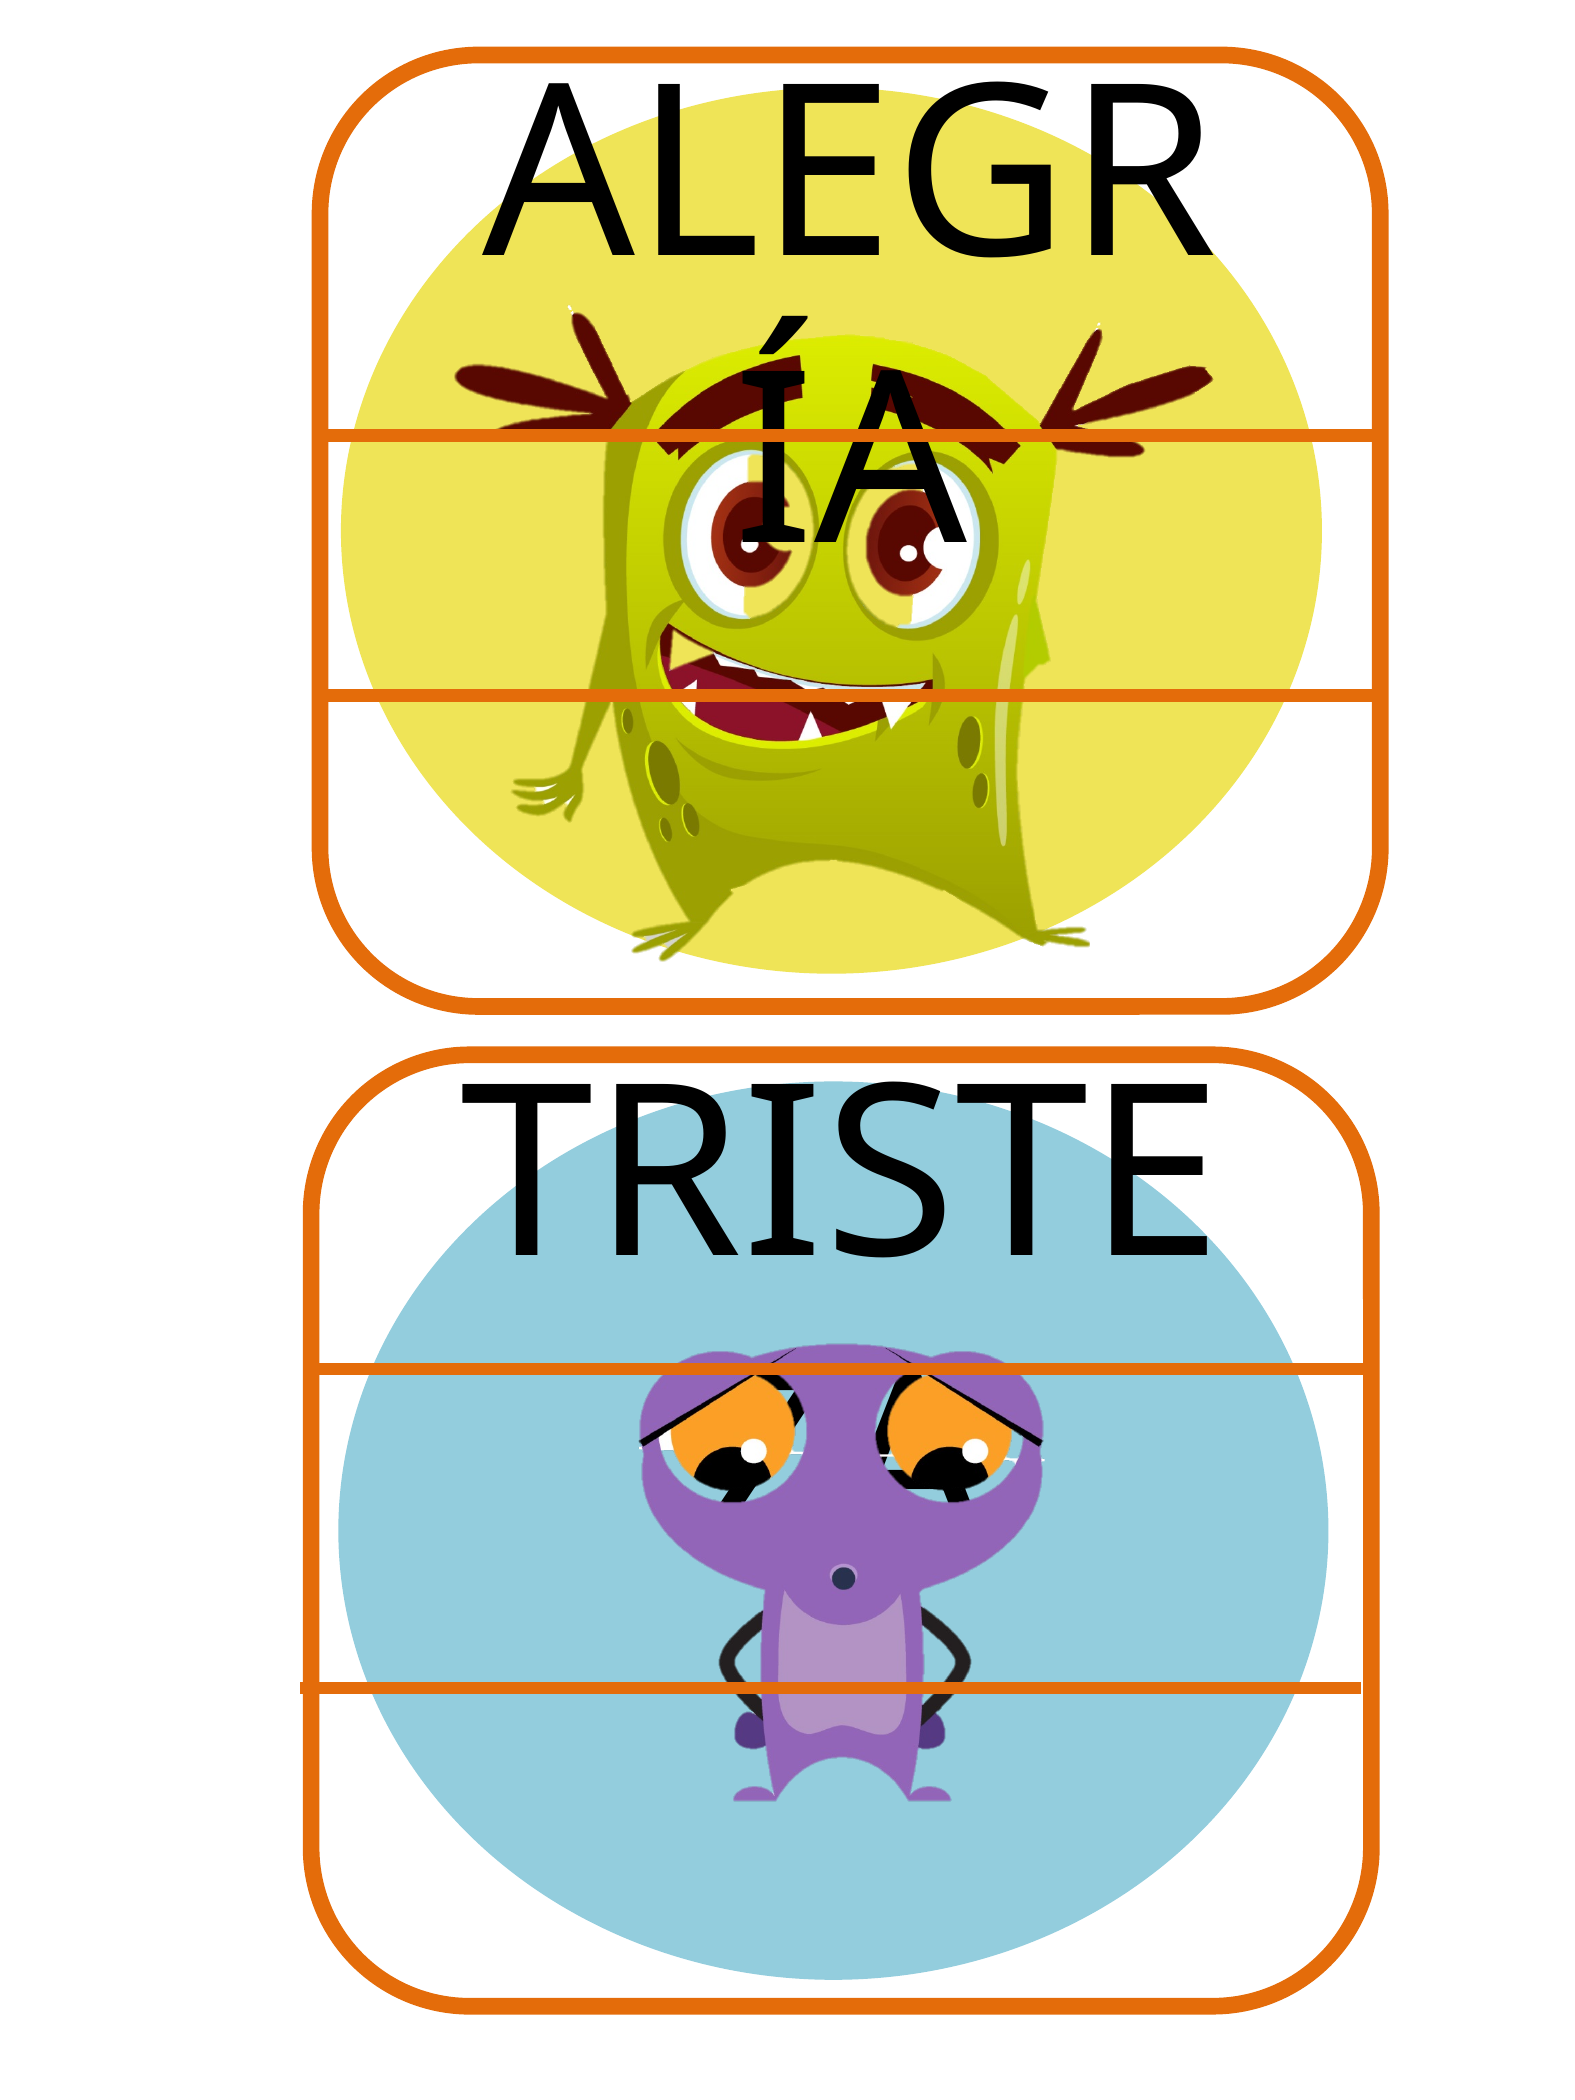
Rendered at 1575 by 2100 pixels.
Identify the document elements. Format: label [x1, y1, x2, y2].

picture [551, 1689, 1149, 1909]
picture [551, 1370, 1149, 1687]
picture [551, 1249, 1149, 1368]
text_box [305, 1006, 1372, 1687]
text_box [305, 1375, 1372, 2007]
text_box [314, 6, 1381, 1007]
